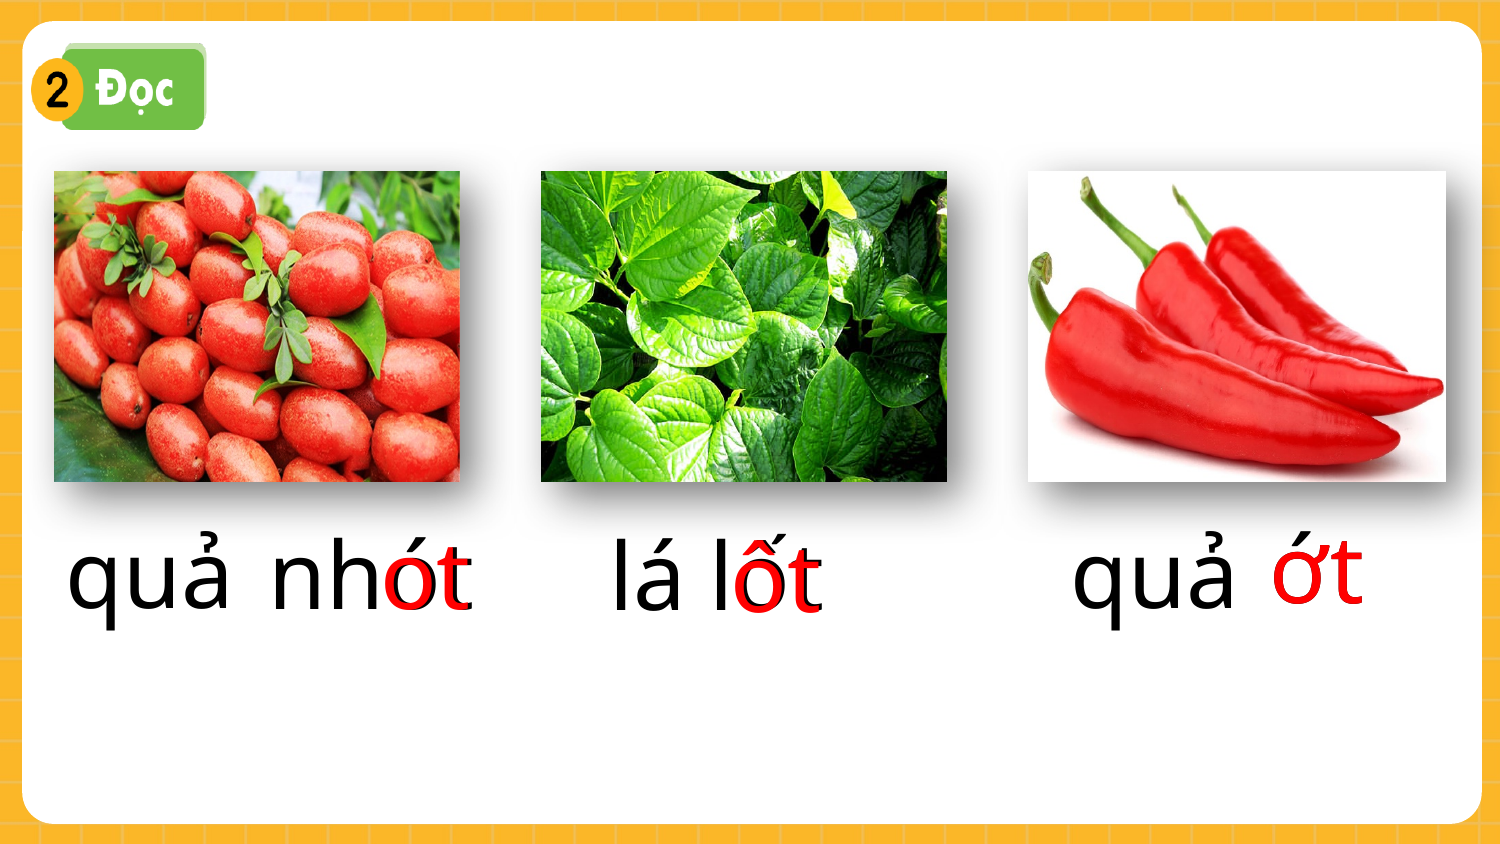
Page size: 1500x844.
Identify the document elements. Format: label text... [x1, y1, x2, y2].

text_box ot [368, 538, 603, 620]
text_box quả [1059, 537, 1280, 619]
text_box lốt [639, 540, 895, 621]
text_box ơt [1257, 533, 1479, 614]
picture [0, 0, 1500, 844]
text_box ôt [648, 541, 903, 623]
text_box nhót [256, 538, 368, 620]
text_box lá [542, 540, 639, 621]
text_box quả [54, 537, 288, 619]
